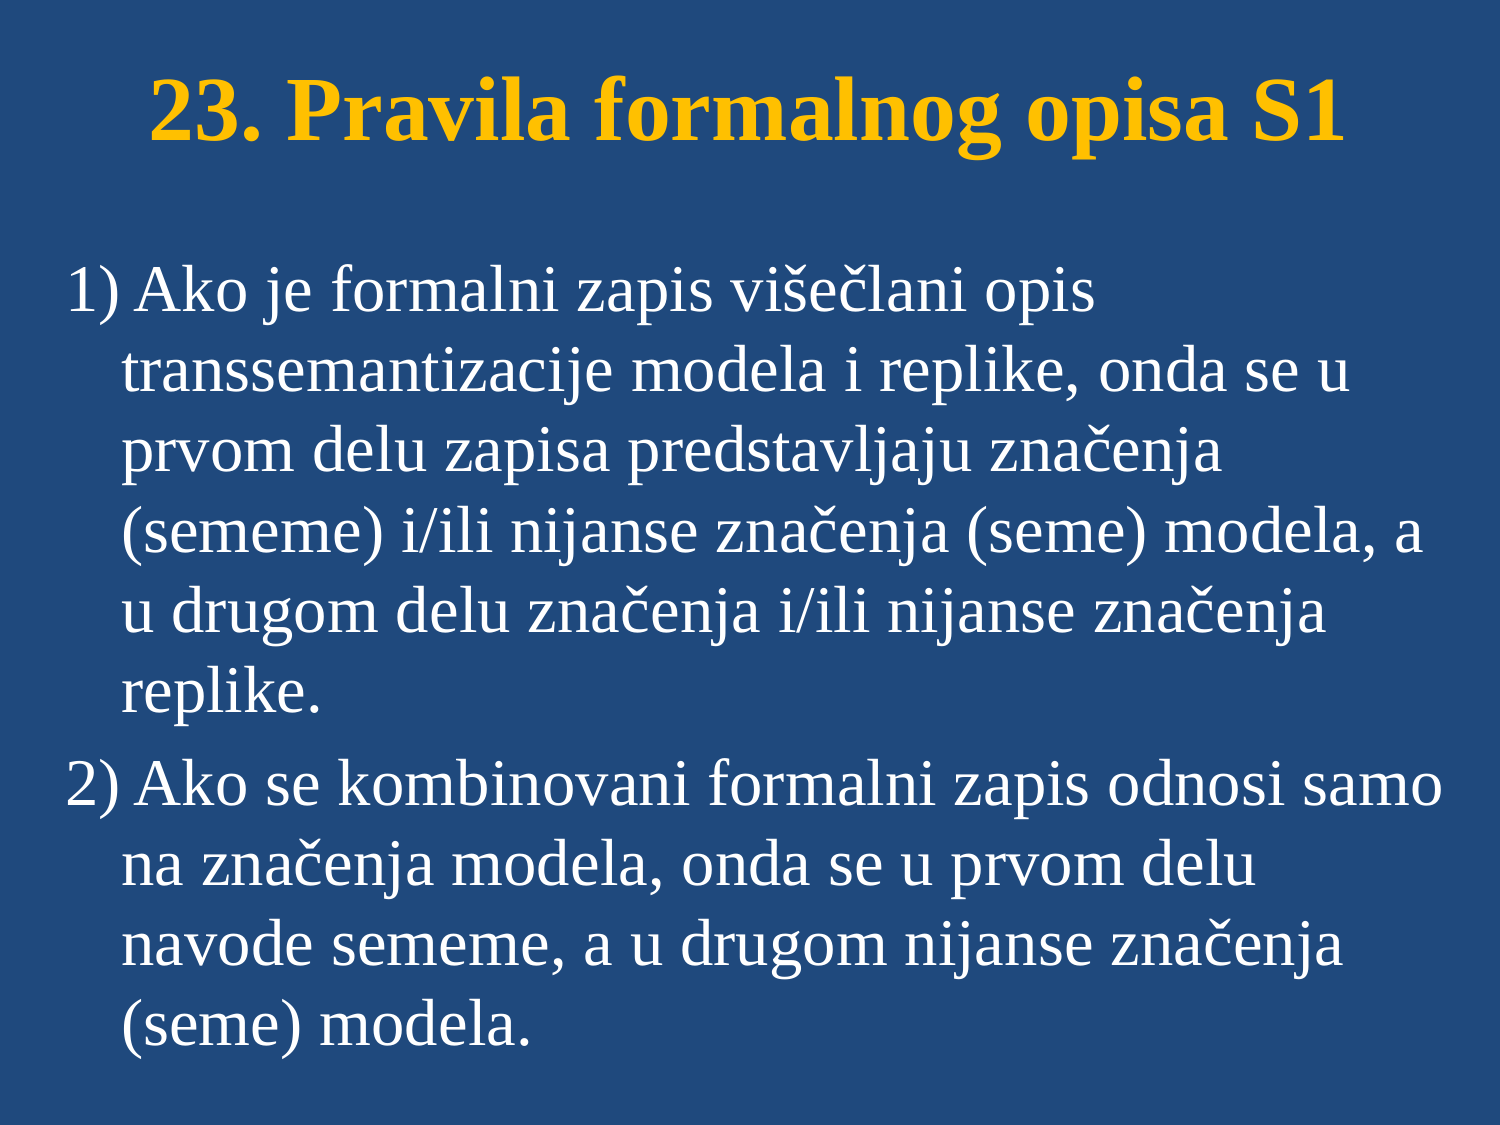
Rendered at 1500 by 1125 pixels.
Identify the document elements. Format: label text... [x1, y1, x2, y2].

list 1) Ako je formalni zapis višečlani opis transsemantizacije modela i replike, onda se u prvom delu zapisa predstavljaju značenja (sememe) i/ili nijanse značenja (seme) modela, a u drugom delu značenja i/ili nijanse značenja replike. 2) Ako se kombinovani formalni zapis odnosi samo na značenja modela, onda se u prvom delu navode sememe, a u drugom nijanse značenja (seme) modela. [50, 237, 1463, 1100]
title 23. Pravila formalnog opisa S1 [75, 45, 1425, 163]
